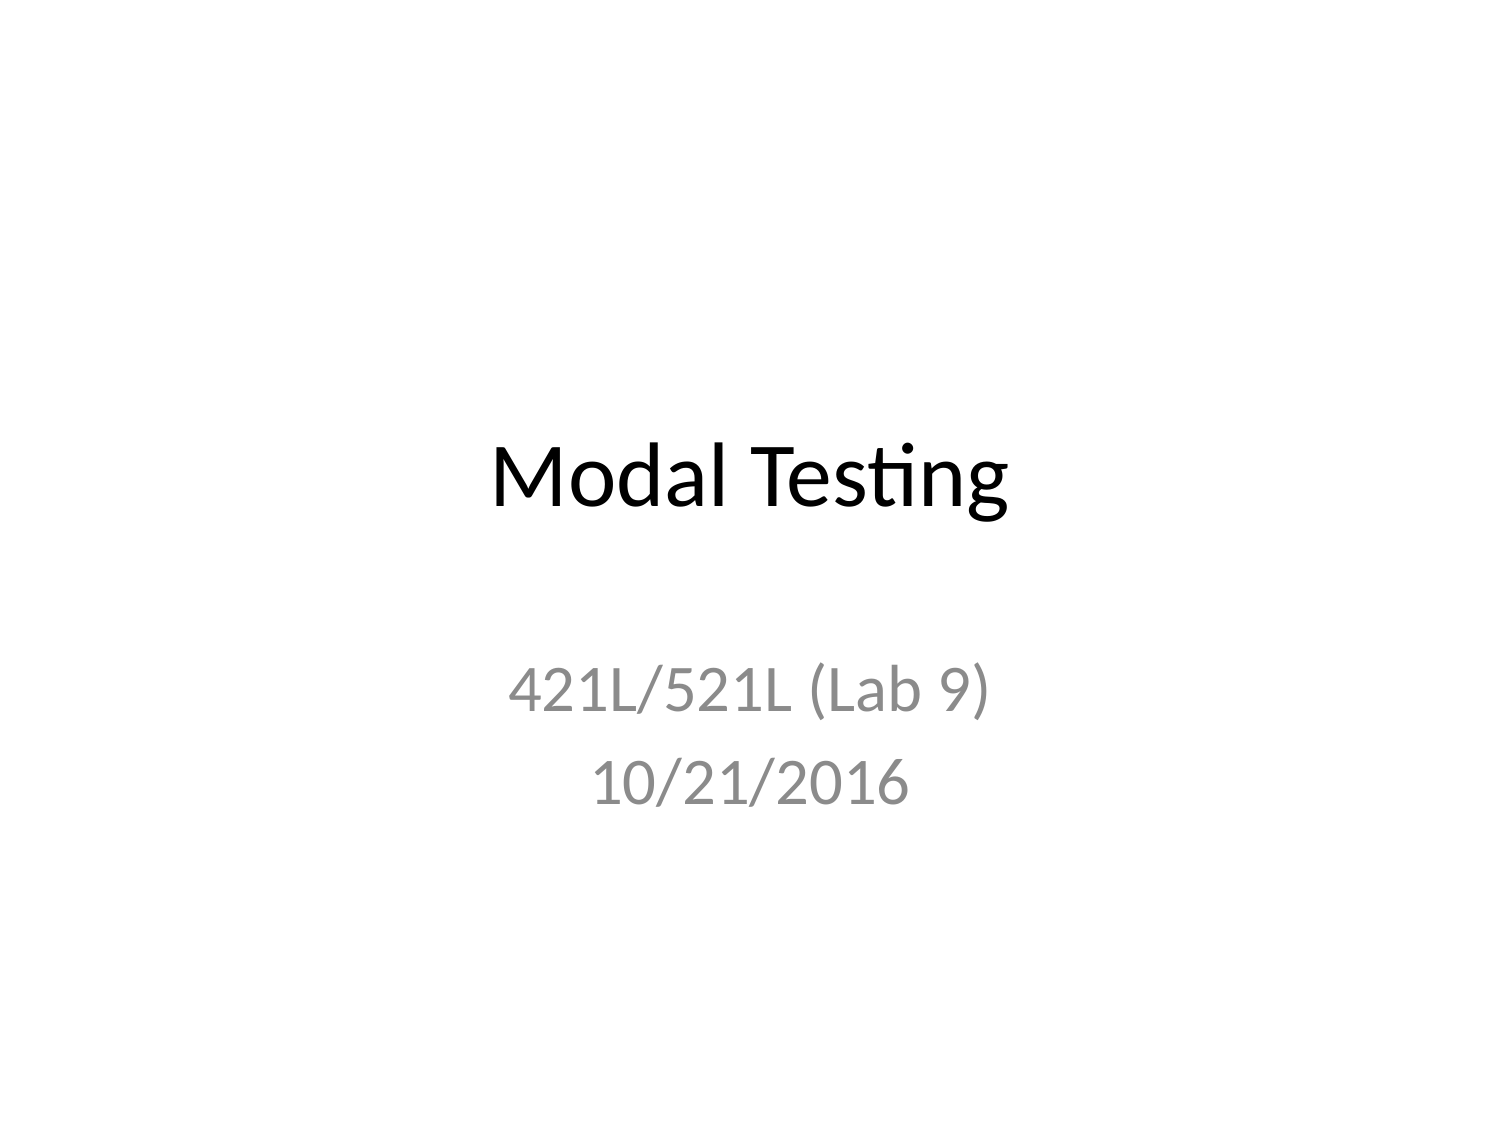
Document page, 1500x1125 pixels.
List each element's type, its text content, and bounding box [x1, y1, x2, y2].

title Modal Testing [112, 349, 1388, 591]
subtitle 421L/521L (Lab 9) 10/21/2016 [225, 637, 1275, 925]
